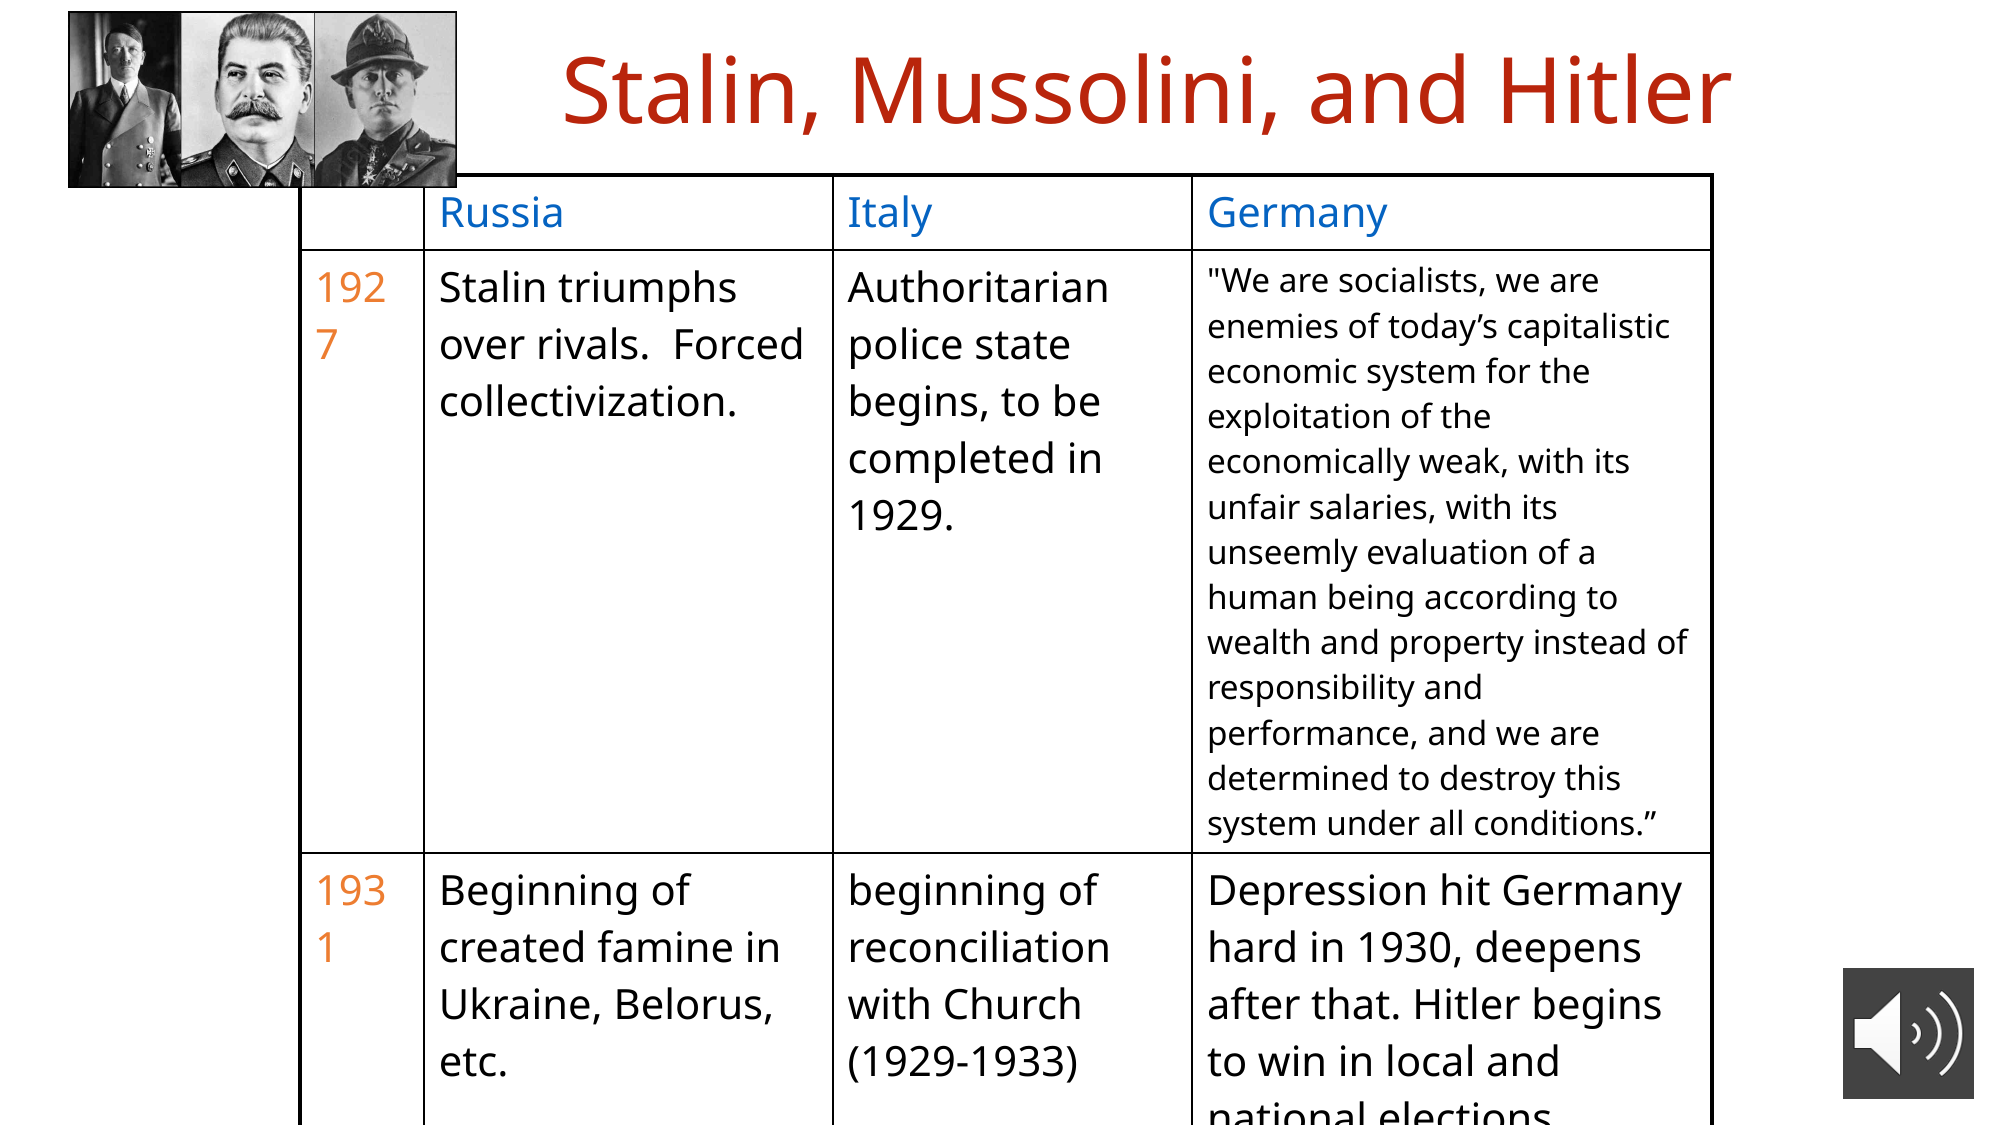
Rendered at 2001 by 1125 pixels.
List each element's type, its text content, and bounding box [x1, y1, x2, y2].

table_cell Authoritarian police state begins, to be completed in 1929. [834, 251, 1191, 852]
table_cell 1931 [302, 854, 423, 1125]
title Stalin, Mussolini, and Hitler [474, 0, 1750, 188]
picture [68, 11, 457, 188]
table_cell Stalin triumphs over rivals. Forced collectivization. [425, 251, 832, 852]
table_cell beginning of reconciliation with Church (1929-1933) [834, 854, 1191, 1125]
table_cell Beginning of created famine in Ukraine, Belorus, etc. [425, 854, 832, 1125]
table_header [302, 188, 423, 249]
table_cell Depression hit Germany hard in 1930, deepens after that. Hitler begins to win in local and national elections [1193, 854, 1710, 1125]
table_header Russia [425, 177, 832, 249]
table_cell 1927 [302, 251, 423, 852]
table_cell "We are socialists, we are enemies of today’s capitalistic economic system for the exploitation of the economically weak, with its unfair salaries, with its unseemly evaluation of a human being according to wealth and property instead of responsibility and performance, and we are determined to destroy this system under all conditions.” [1193, 251, 1710, 852]
table_header Germany [1193, 177, 1710, 249]
table_header Italy [834, 177, 1191, 249]
picture [1841, 966, 1975, 1100]
